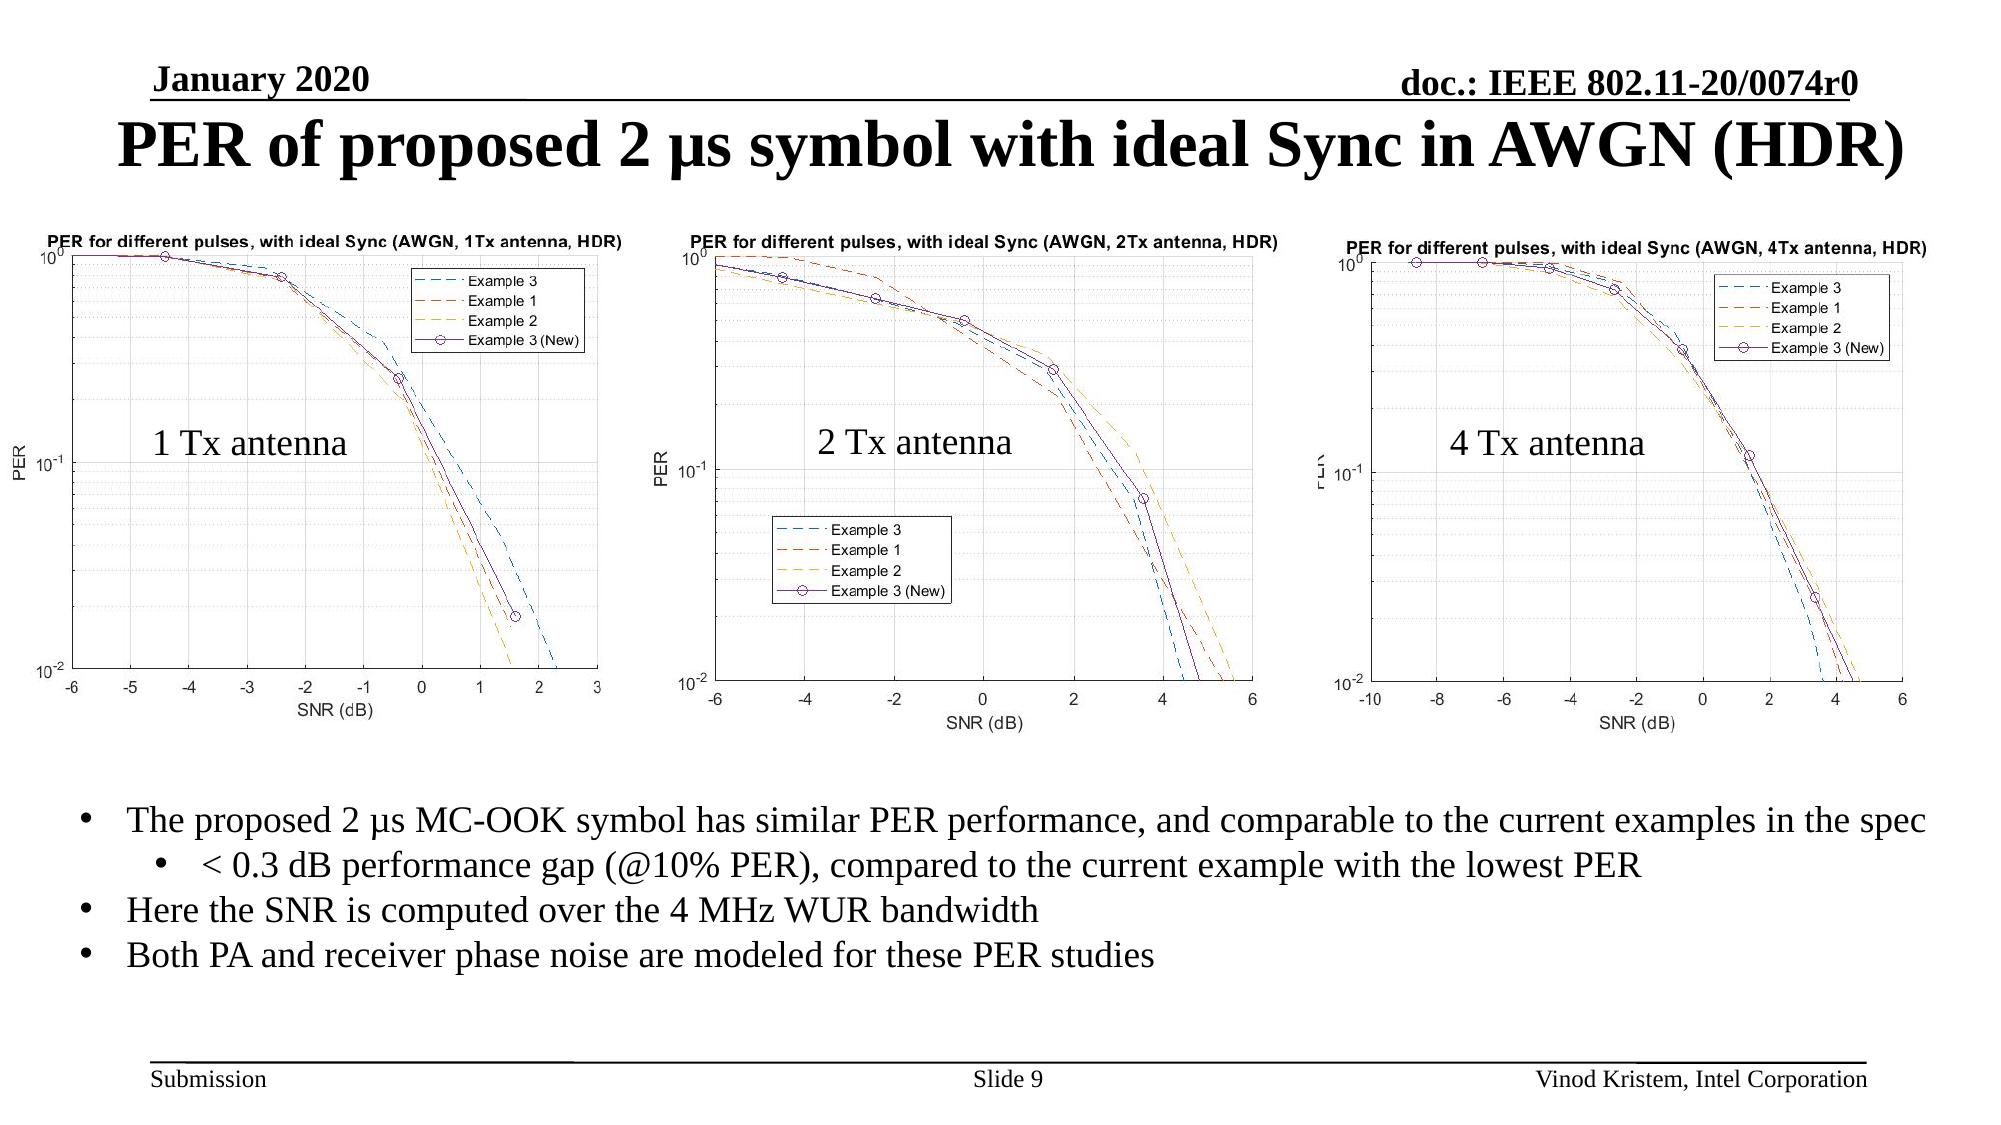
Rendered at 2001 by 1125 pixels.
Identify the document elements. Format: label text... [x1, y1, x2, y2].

text_box The proposed 2 µs MC-OOK symbol has similar PER performance, and comparable to the current examples in the spec < 0.3 dB performance gap (@10% PER), compared to the current example with the lowest PER Here the SNR is computed over the 4 MHz WUR bandwidth Both PA and receiver phase noise are modeled for these PER studies [64, 787, 1944, 982]
picture [623, 216, 1968, 738]
slide_number Slide 9 [950, 1061, 1067, 1123]
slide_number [152, 54, 563, 100]
footer Vinod Kristem, Intel Corporation [1171, 1061, 1869, 1093]
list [0, 216, 622, 725]
title PER of proposed 2 µs symbol with ideal Sync in AWGN (HDR) [57, 31, 1968, 222]
